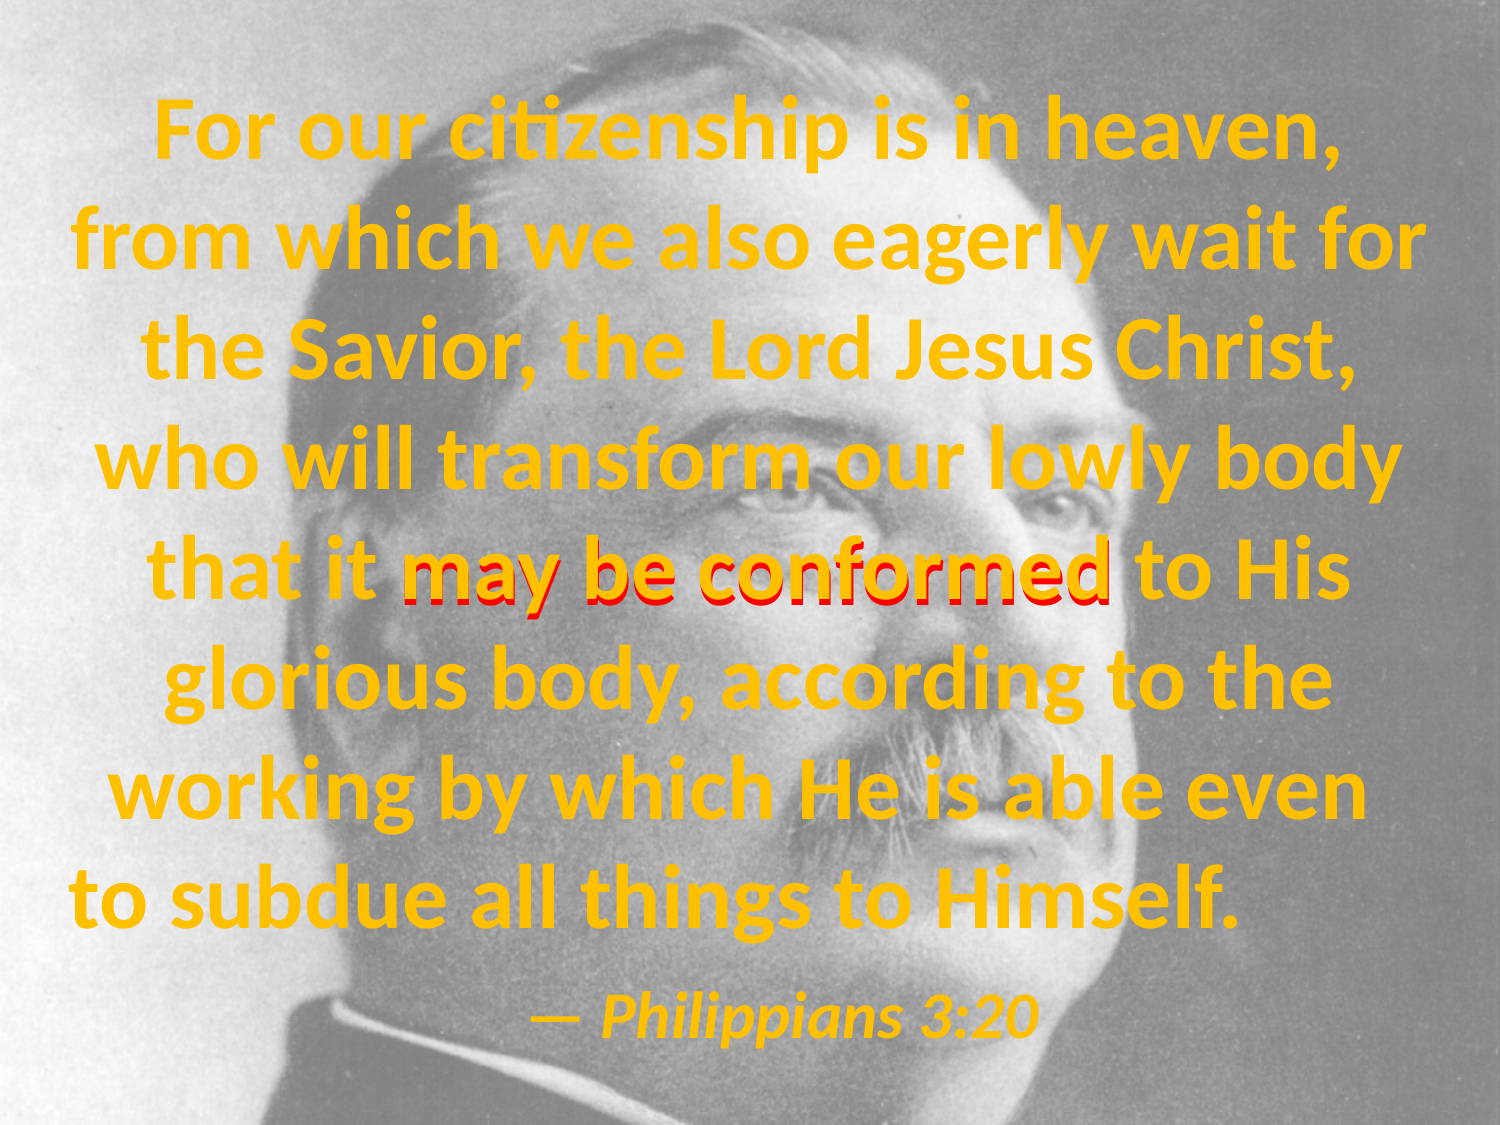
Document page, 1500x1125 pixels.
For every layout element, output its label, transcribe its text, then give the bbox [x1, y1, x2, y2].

title For our citizenship is in heaven, from which we also eagerly wait for the Savior, the Lord Jesus Christ, who will transform our lowly body that it may be conformed to His glorious body, according to the working by which He is able even to subdue all things to Himself. — Philippians 3:20 [44, 54, 1456, 1071]
